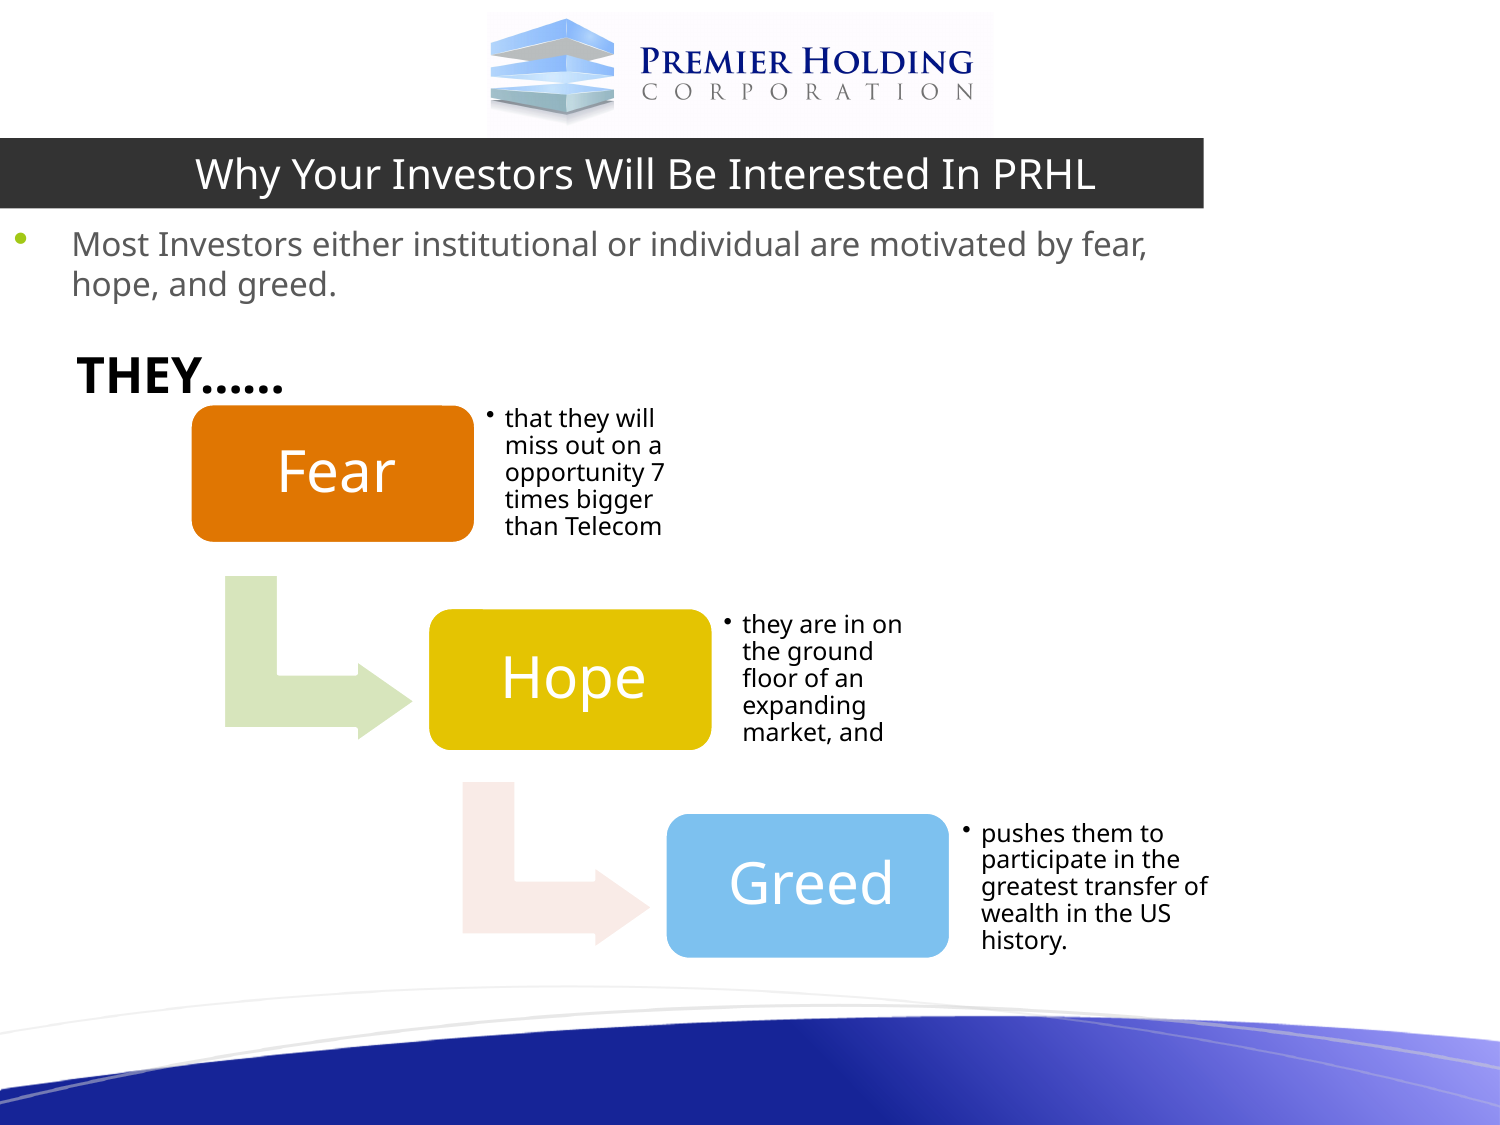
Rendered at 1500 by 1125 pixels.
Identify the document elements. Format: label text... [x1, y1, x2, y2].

picture [486, 11, 994, 139]
title Why Your Investors Will Be Interested In PRHL [0, 138, 1204, 209]
list Most Investors either institutional or individual are motivated by fear, hope, and greed. [0, 215, 1249, 337]
text_box THEY…… [61, 336, 828, 412]
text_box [67, 389, 1312, 968]
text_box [0, 968, 1500, 1125]
